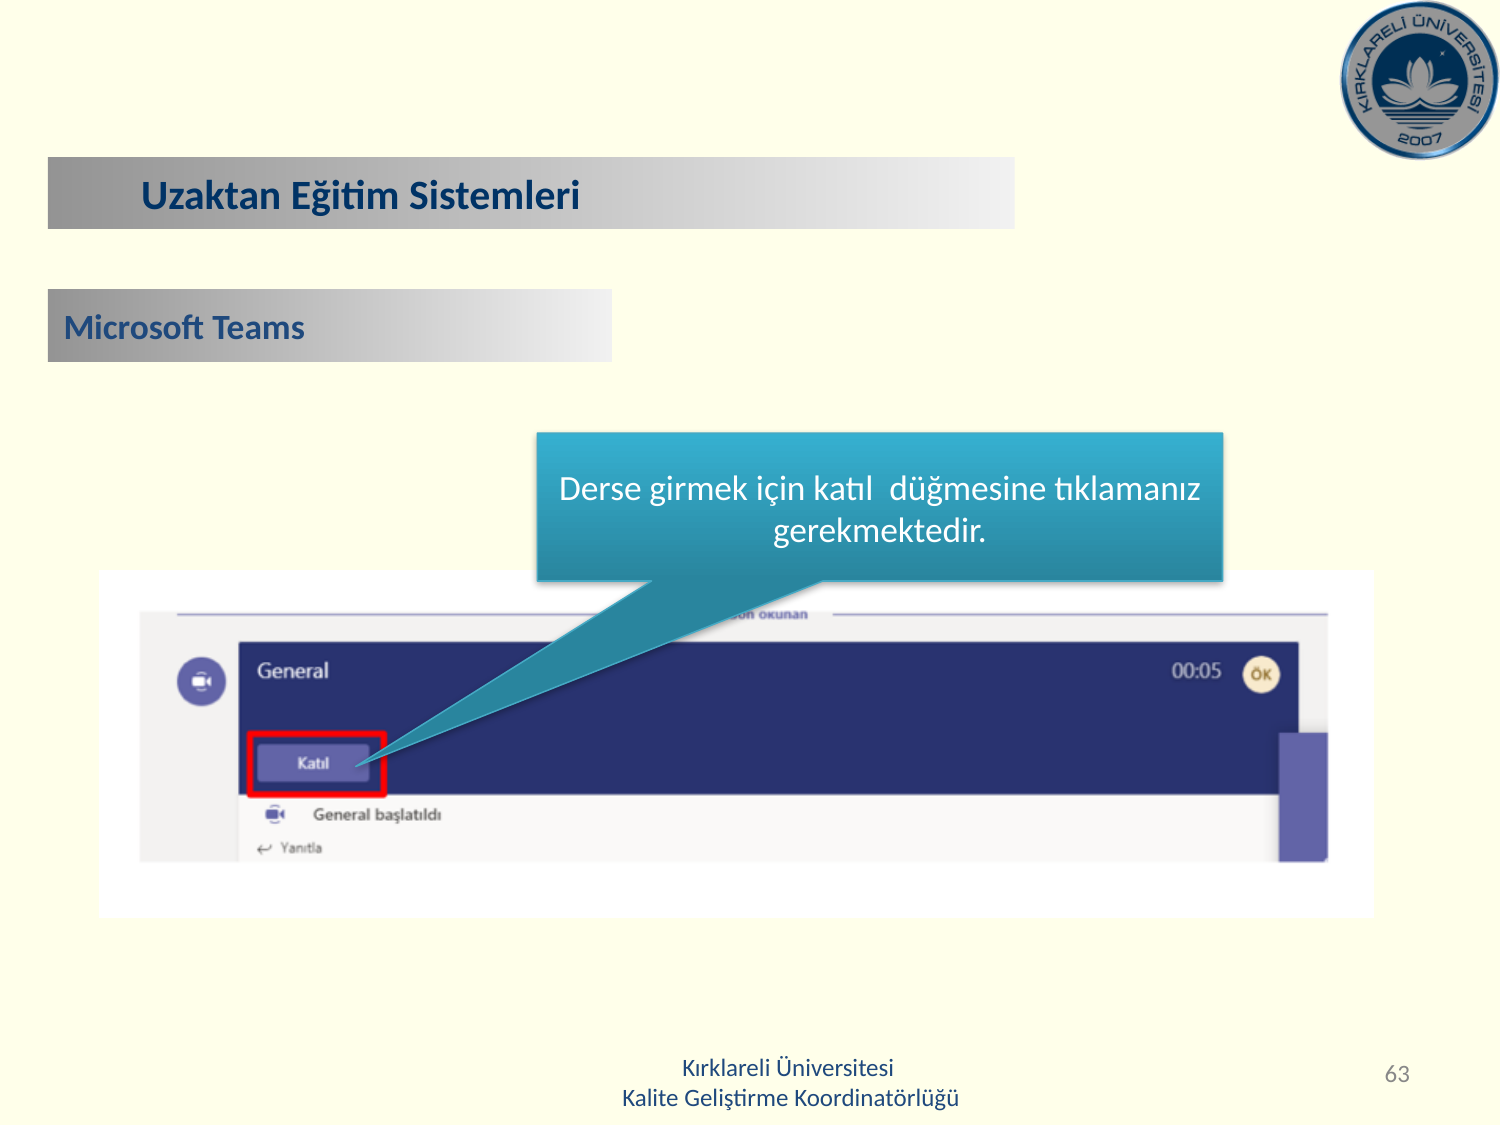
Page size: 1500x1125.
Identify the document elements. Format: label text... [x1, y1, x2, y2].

text_box Derse girmek için katıl düğmesine tıklamanız gerekmektedir. [537, 433, 1223, 568]
picture [99, 569, 1375, 919]
text_box Microsoft Teams [47, 289, 612, 362]
slide_number 63 [1074, 1042, 1425, 1103]
text_box Uzaktan Eğitim Sistemleri [47, 157, 1015, 229]
text_box Kırklareli Üniversitesi Kalite Geliştirme Koordinatörlüğü [395, 1051, 1187, 1112]
text_box [80, 406, 737, 446]
picture [1339, 0, 1500, 162]
